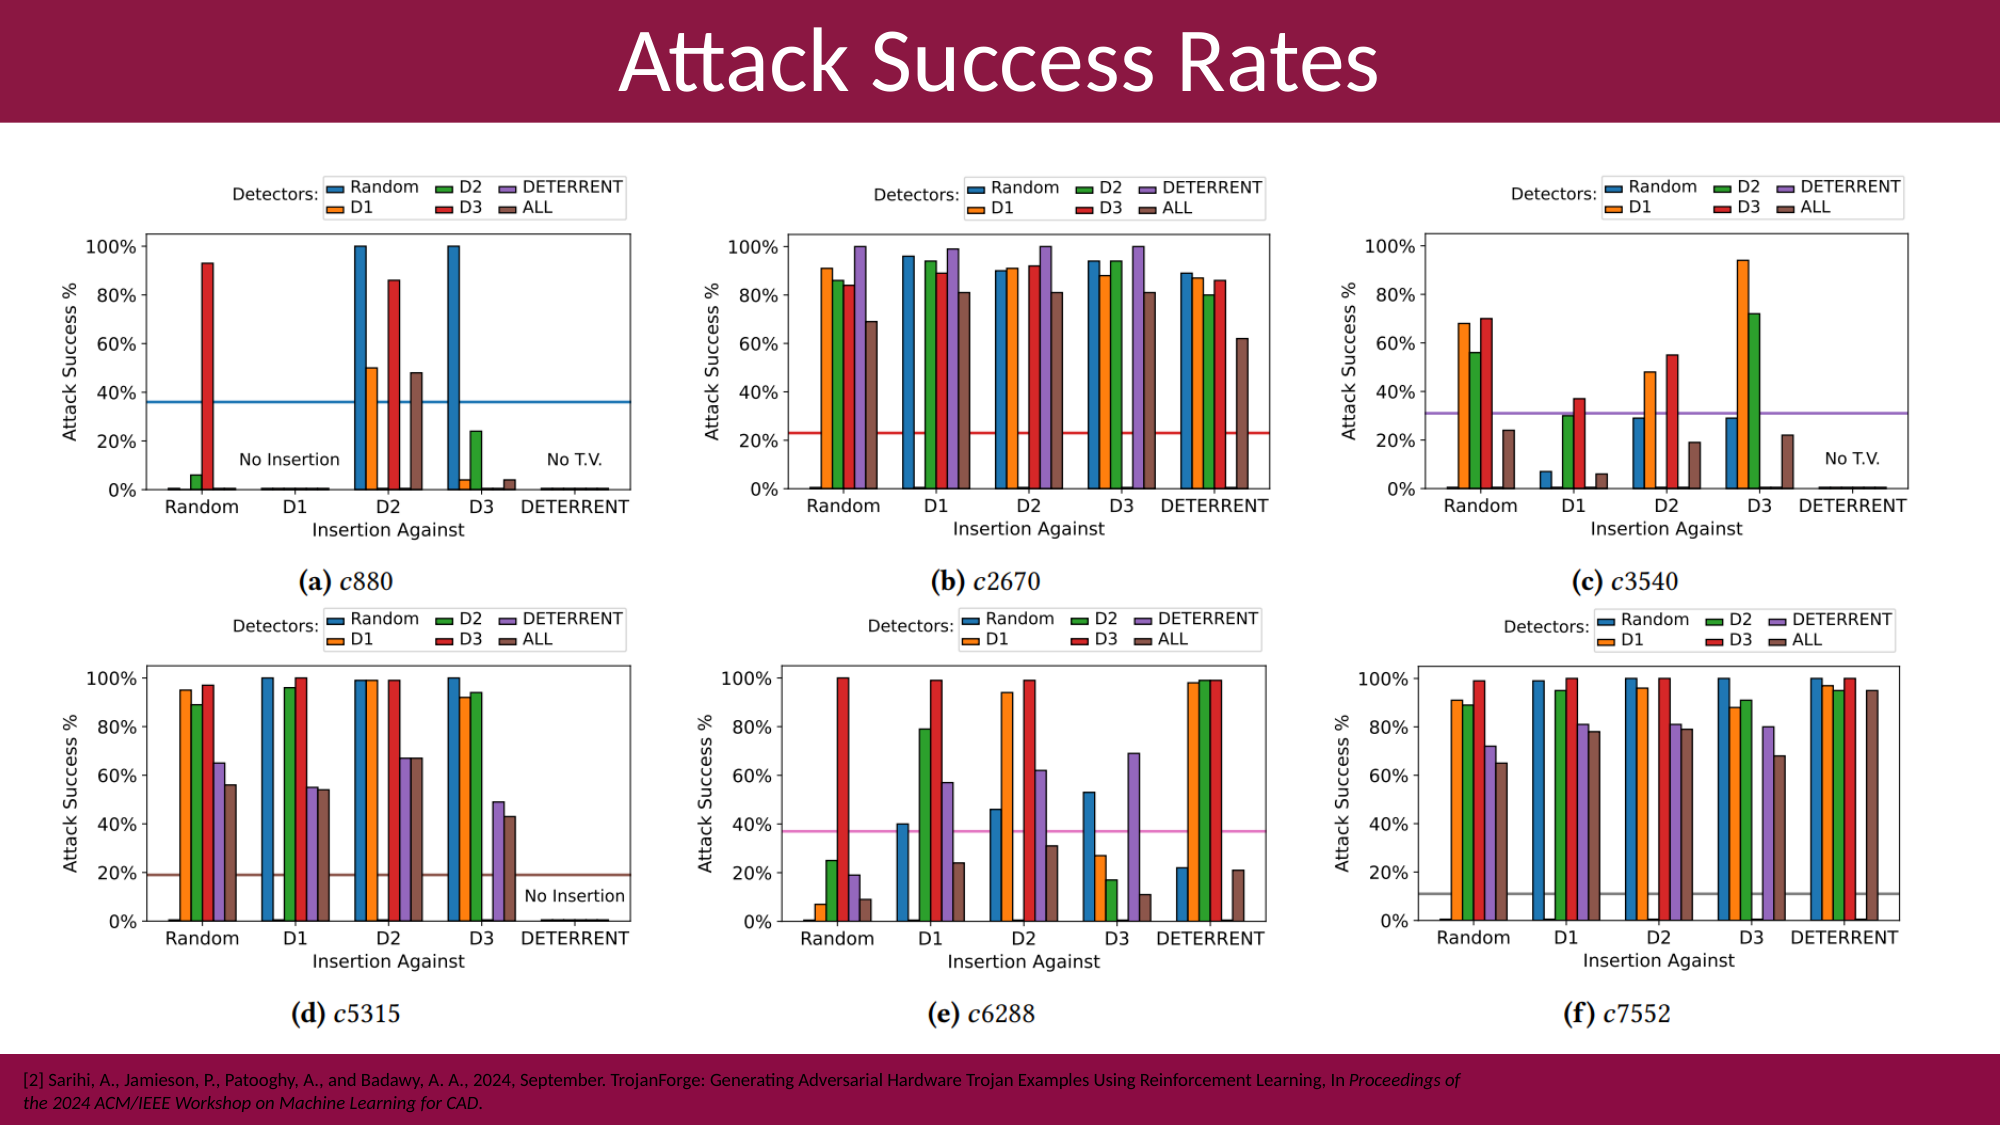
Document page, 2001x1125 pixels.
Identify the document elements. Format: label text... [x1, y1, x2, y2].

title Attack Success Rates [0, 0, 2000, 123]
text_box [2] Sarihi, A., Jamieson, P., Patooghy, A., and Badawy, A. A., 2024, September. TrojanForge: Generating Adversarial Hardware Trojan Examples Using Reinforcement Learning, In Proceedings of the 2024 ACM/IEEE Workshop on Machine Learning for CAD. [8, 1060, 1500, 1121]
text_box [0, 1054, 2000, 1125]
picture [28, 132, 1932, 1051]
